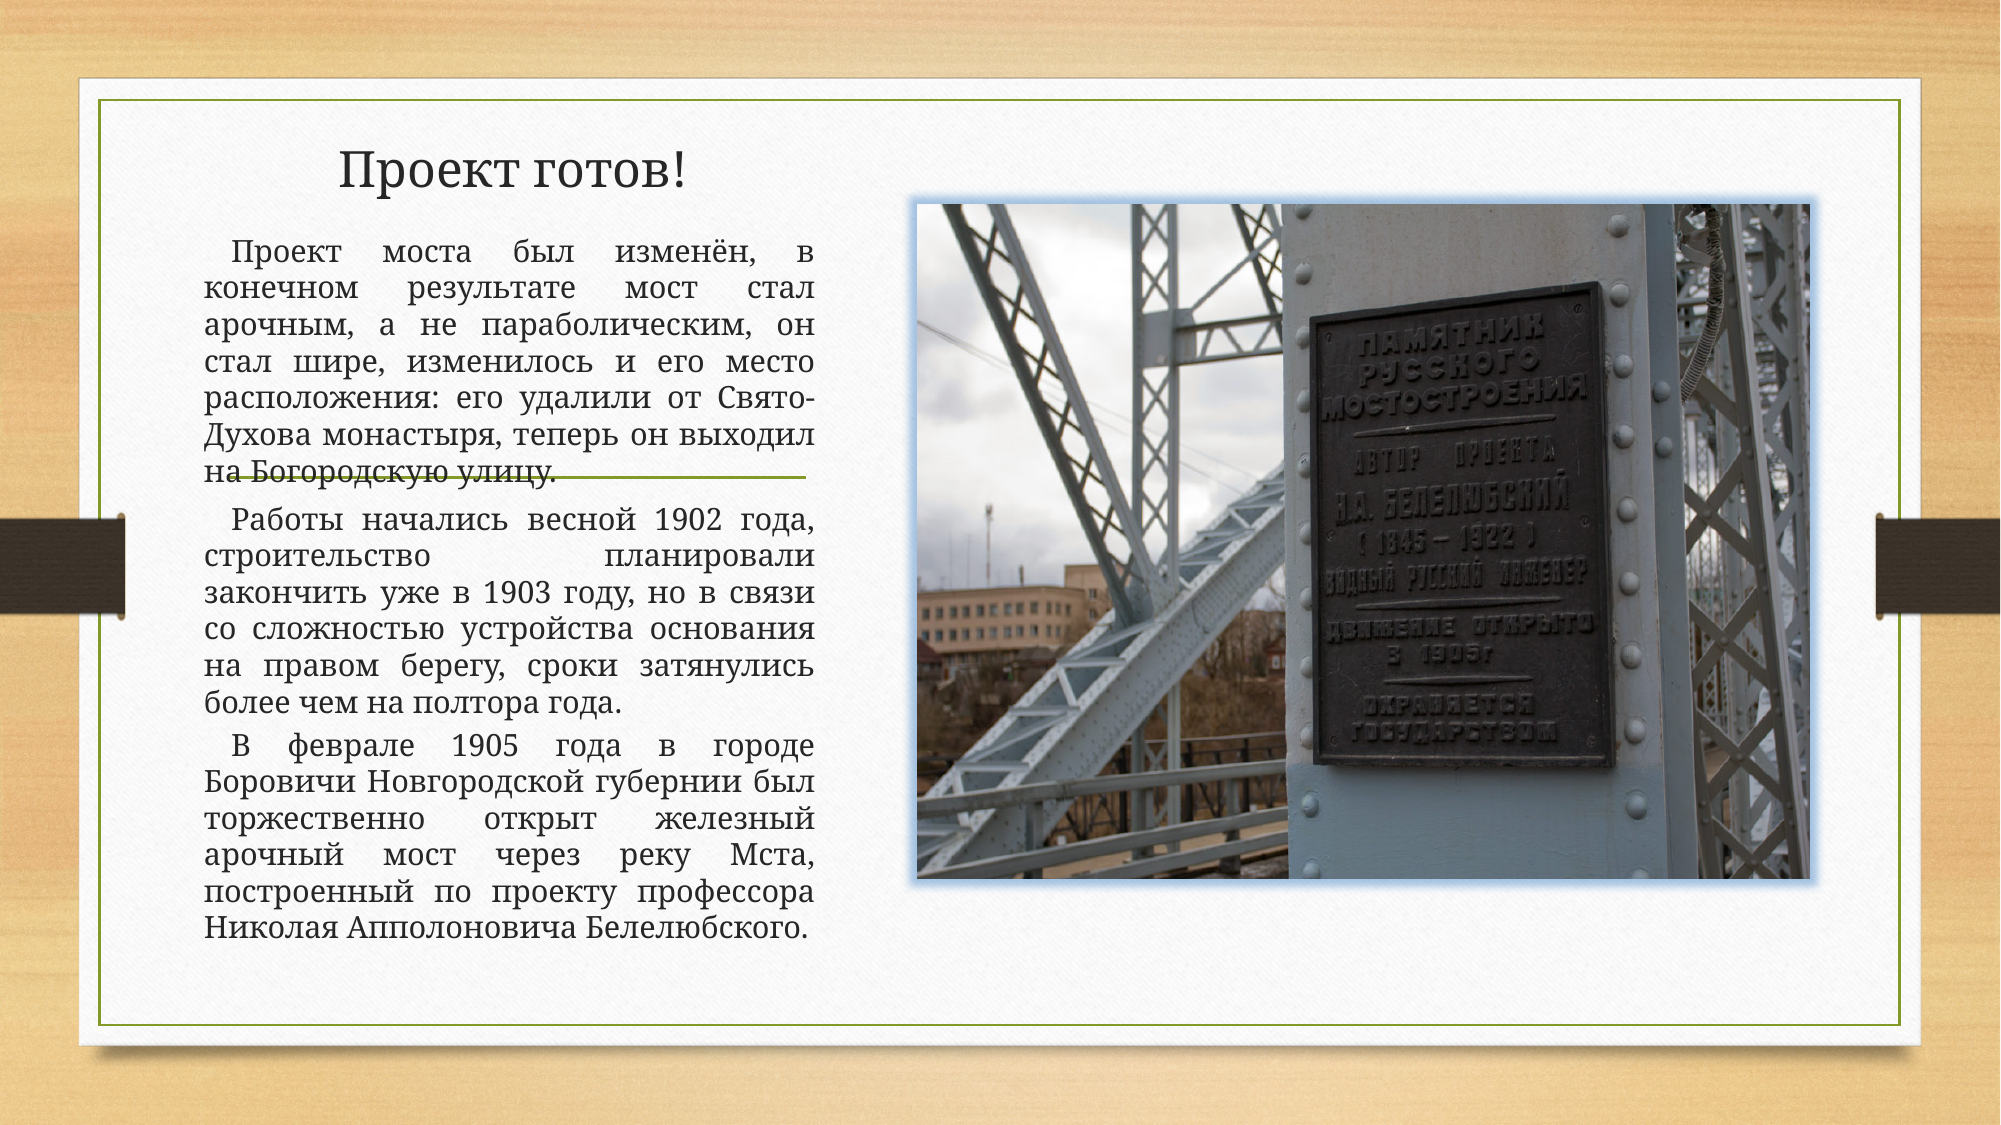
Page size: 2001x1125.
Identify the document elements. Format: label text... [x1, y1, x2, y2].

title Проект готов! [243, 104, 783, 205]
picture [0, 0, 2001, 1125]
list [917, 204, 1811, 879]
list Проект моста был изменён, в конечном результате мост стал арочным, а не параболическим, он стал шире, изменилось и его место расположения: его удалили от Свято-Духова монастыря, теперь он выходил на Богородскую улицу. Работы начались весной 1902 года, строительство планировали закончить уже в 1903 году, но в связи со сложностью устройства основания на правом берегу, сроки затянулись более чем на полтора года. В феврале 1905 года в городе Боровичи Новгородской губернии был торжественно открыт железный арочный мост через реку Мста, построенный по проекту профессора Николая Апполоновича Белелюбского. [188, 224, 830, 988]
